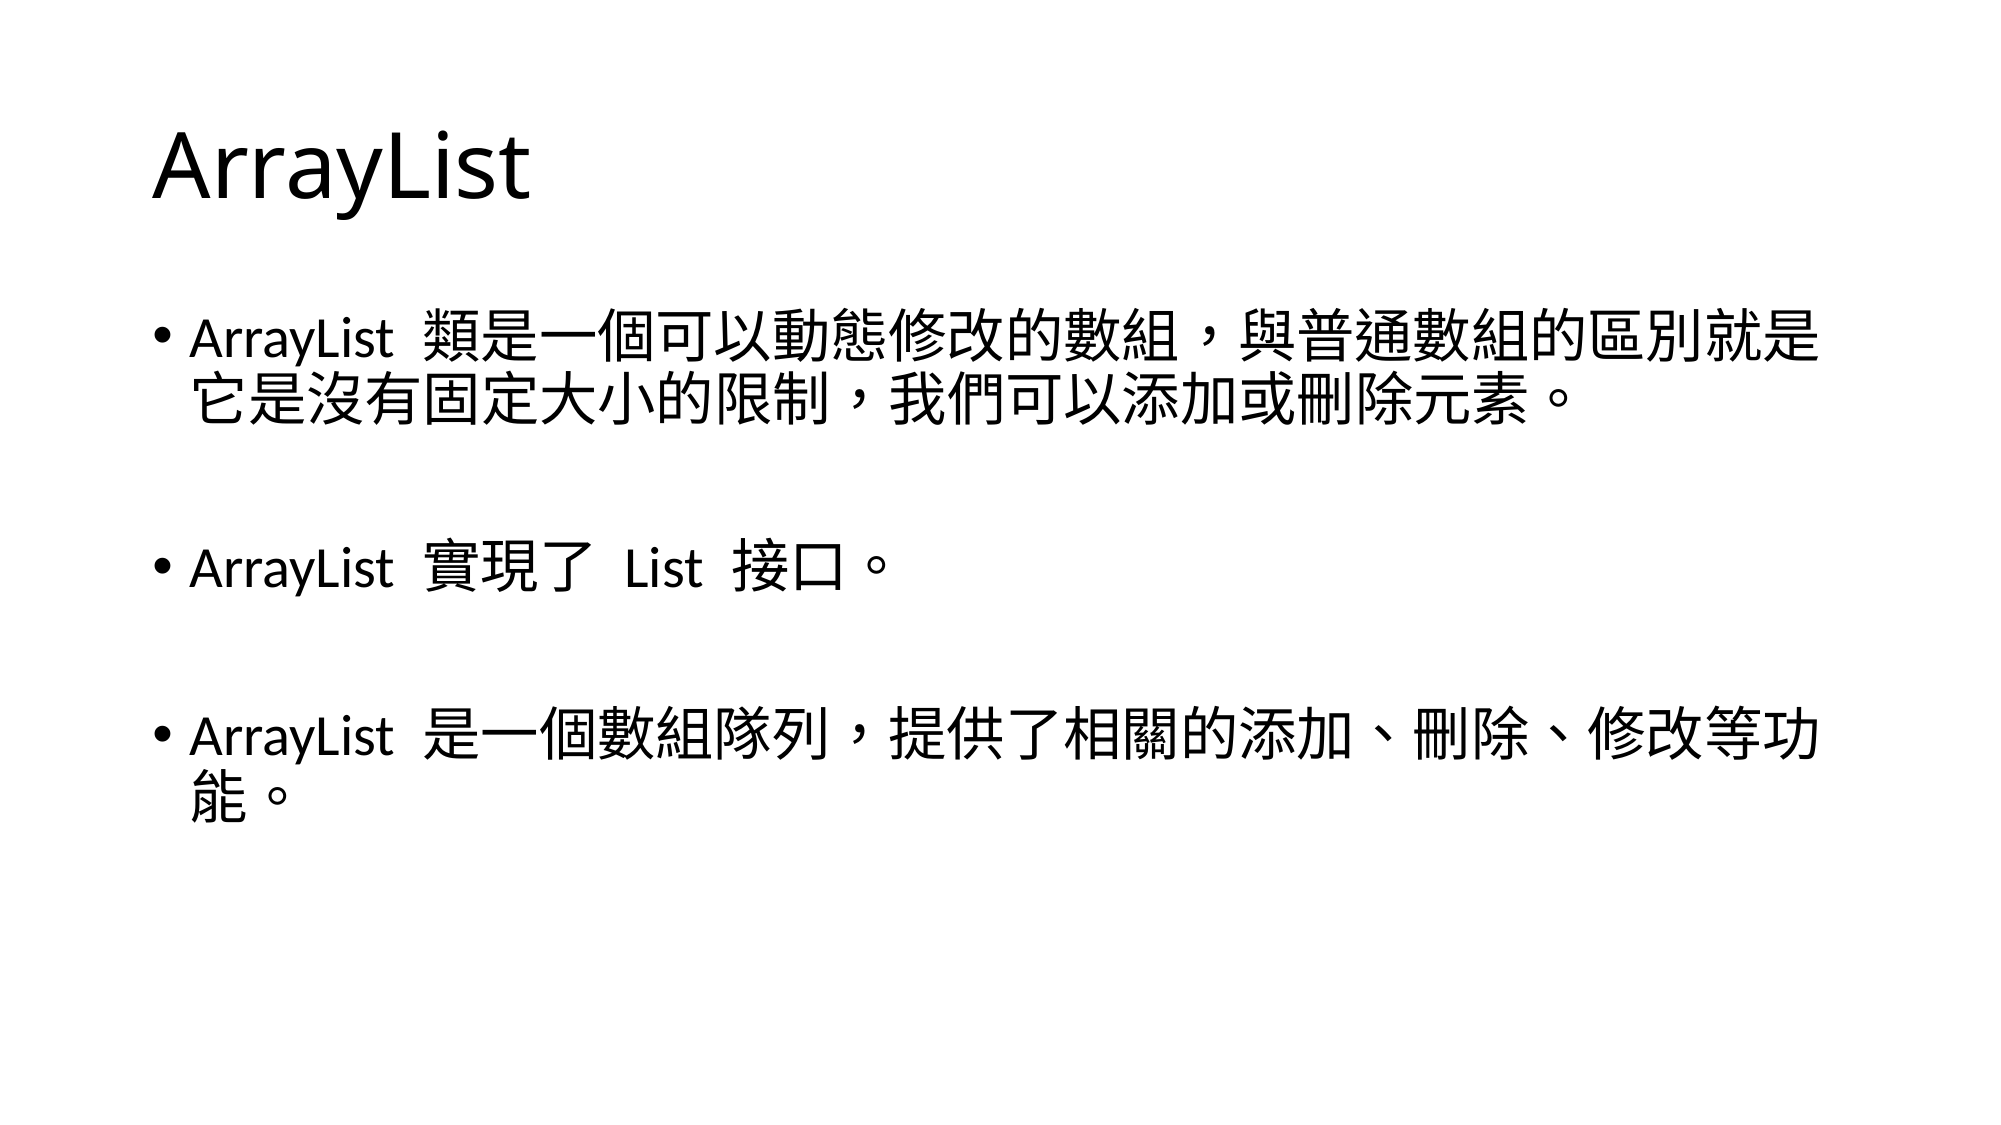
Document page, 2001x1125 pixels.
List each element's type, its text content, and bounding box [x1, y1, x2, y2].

title ArrayList [137, 59, 1863, 278]
list ArrayList 類是一個可以動態修改的數組，與普通數組的區別就是它是沒有固定大小的限制，我們可以添加或刪除元素。 ArrayList 實現了 List 接口。 ArrayList 是一個數組隊列，提供了相關的添加、刪除、修改等功能。 [137, 299, 1863, 1014]
